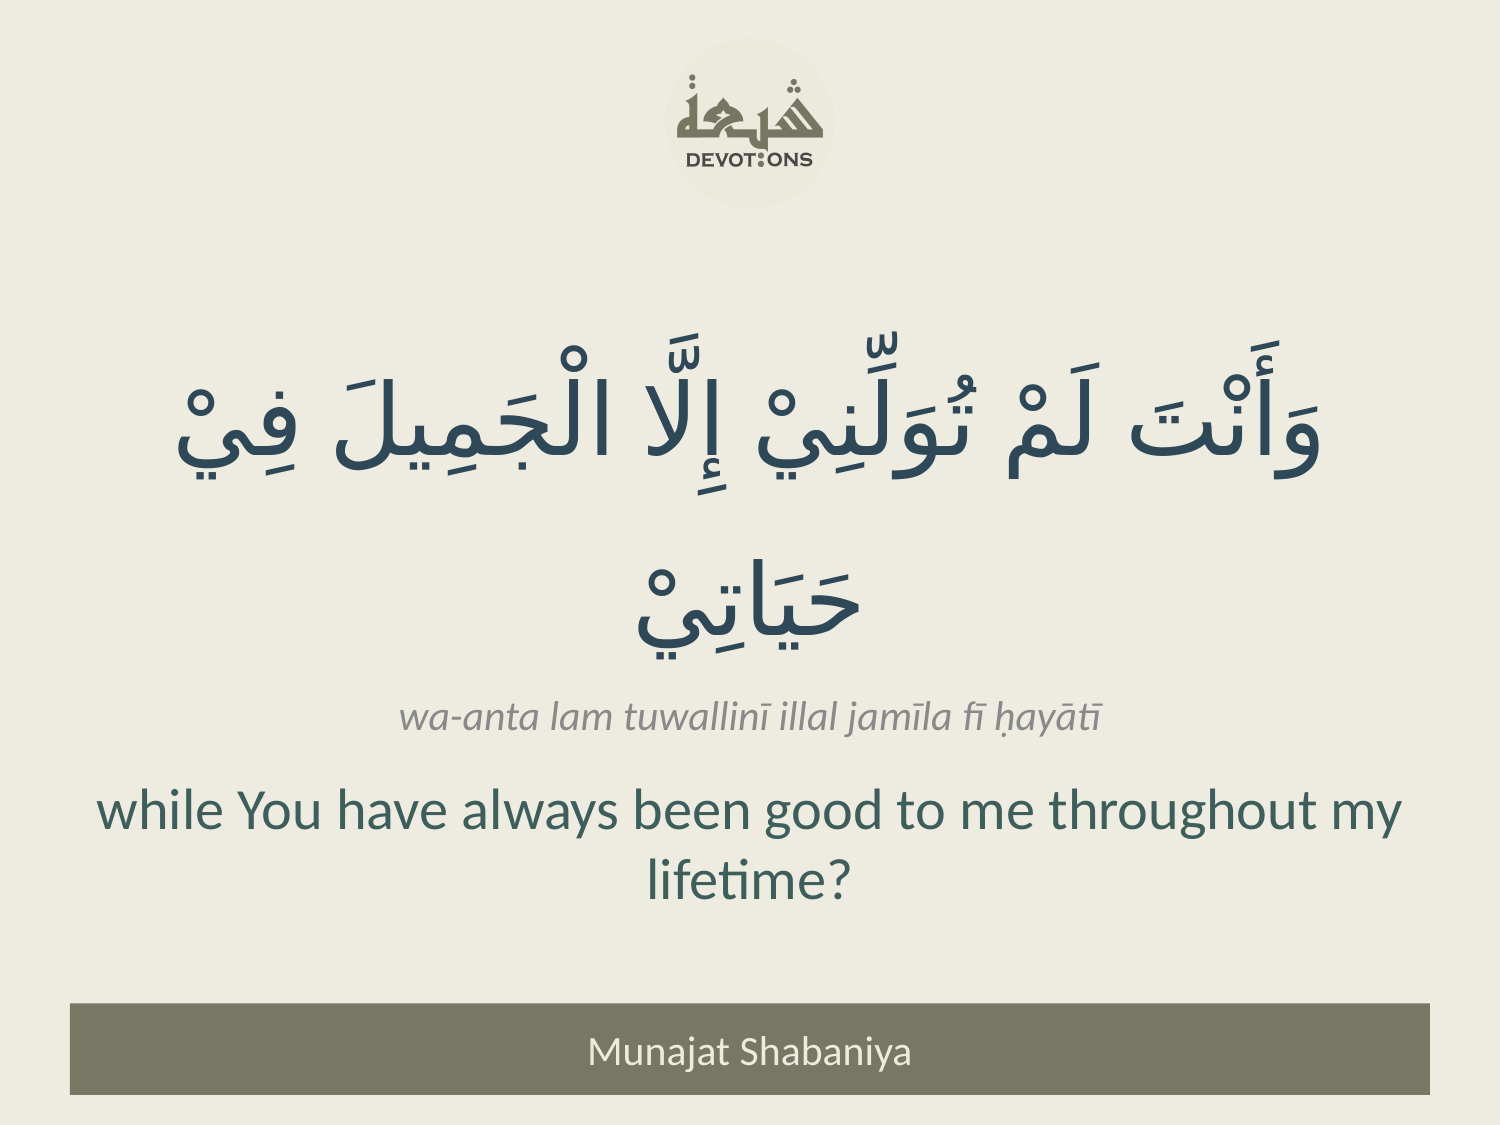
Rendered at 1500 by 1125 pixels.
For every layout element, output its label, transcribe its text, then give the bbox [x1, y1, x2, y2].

list وَأَنْتَ لَمْ تُوَلِّنِيْ إِلَّا الْجَمِيلَ فِيْ حَيَاتِيْ wa-anta lam tuwallinī illal jamīla fī ḥayātī while You have always been good to me throughout my lifetime? [69, 203, 1430, 1003]
picture [656, 29, 844, 203]
list Munajat Shabaniya [69, 1003, 1430, 1095]
